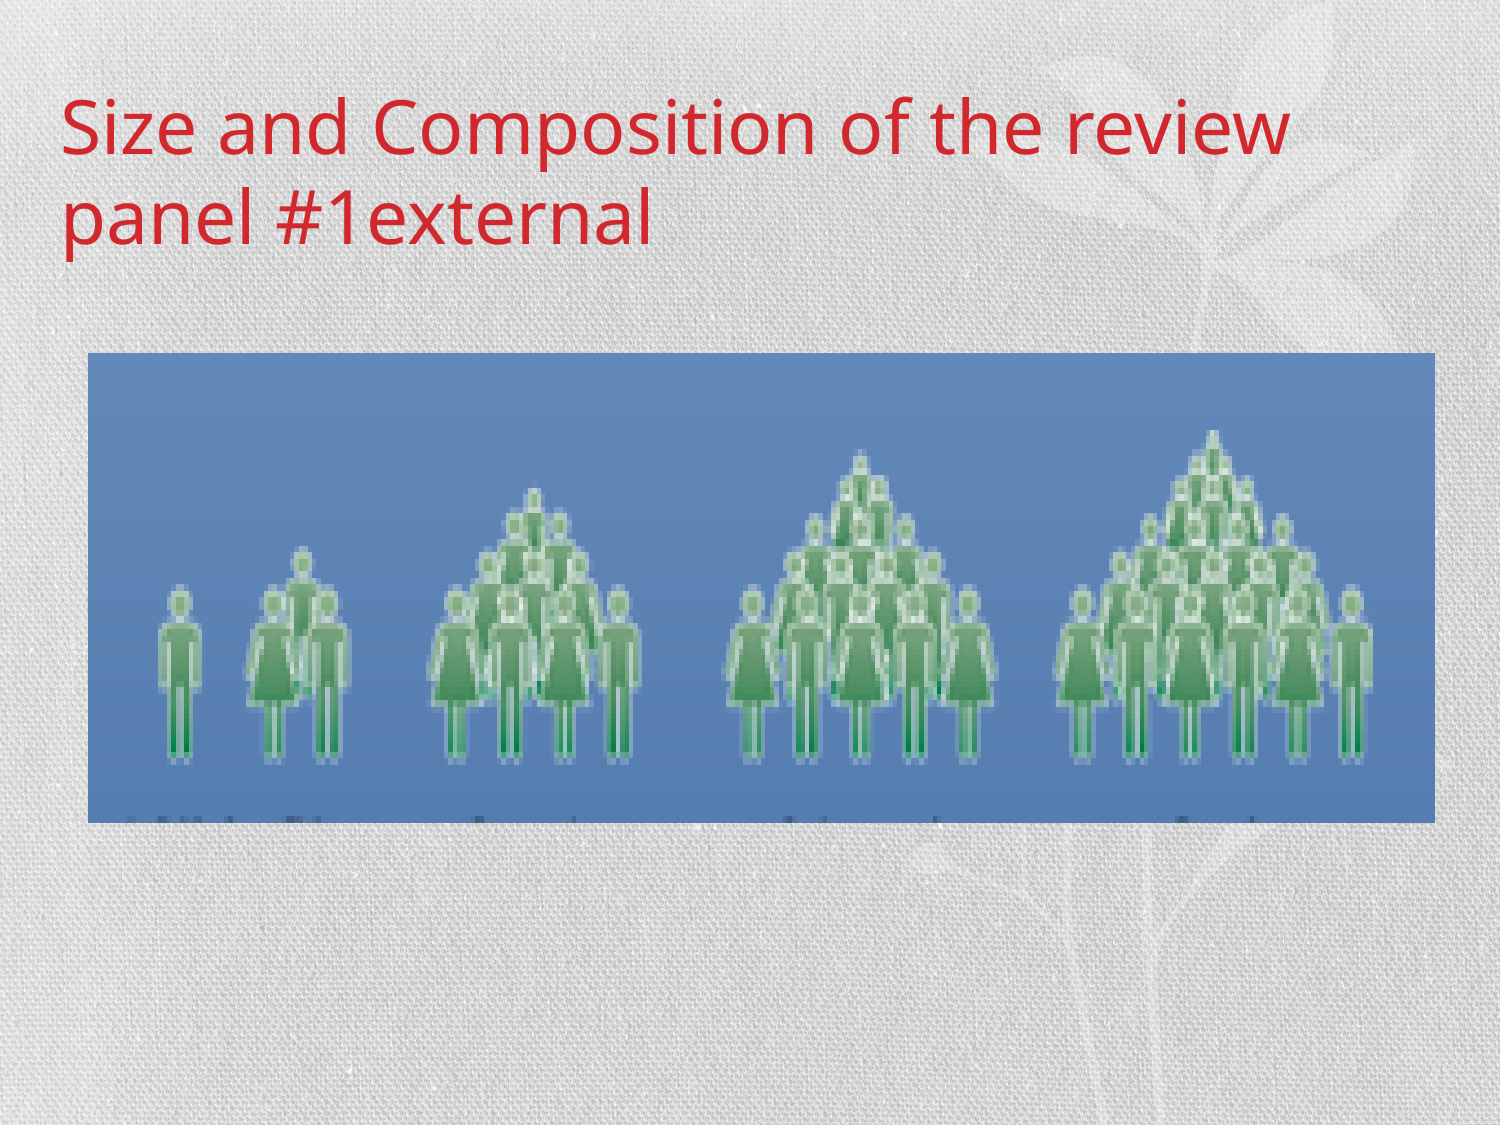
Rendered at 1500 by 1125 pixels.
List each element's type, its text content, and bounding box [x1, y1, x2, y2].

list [88, 353, 1435, 823]
title Size and Composition of the review panel #1external [45, 37, 1455, 268]
